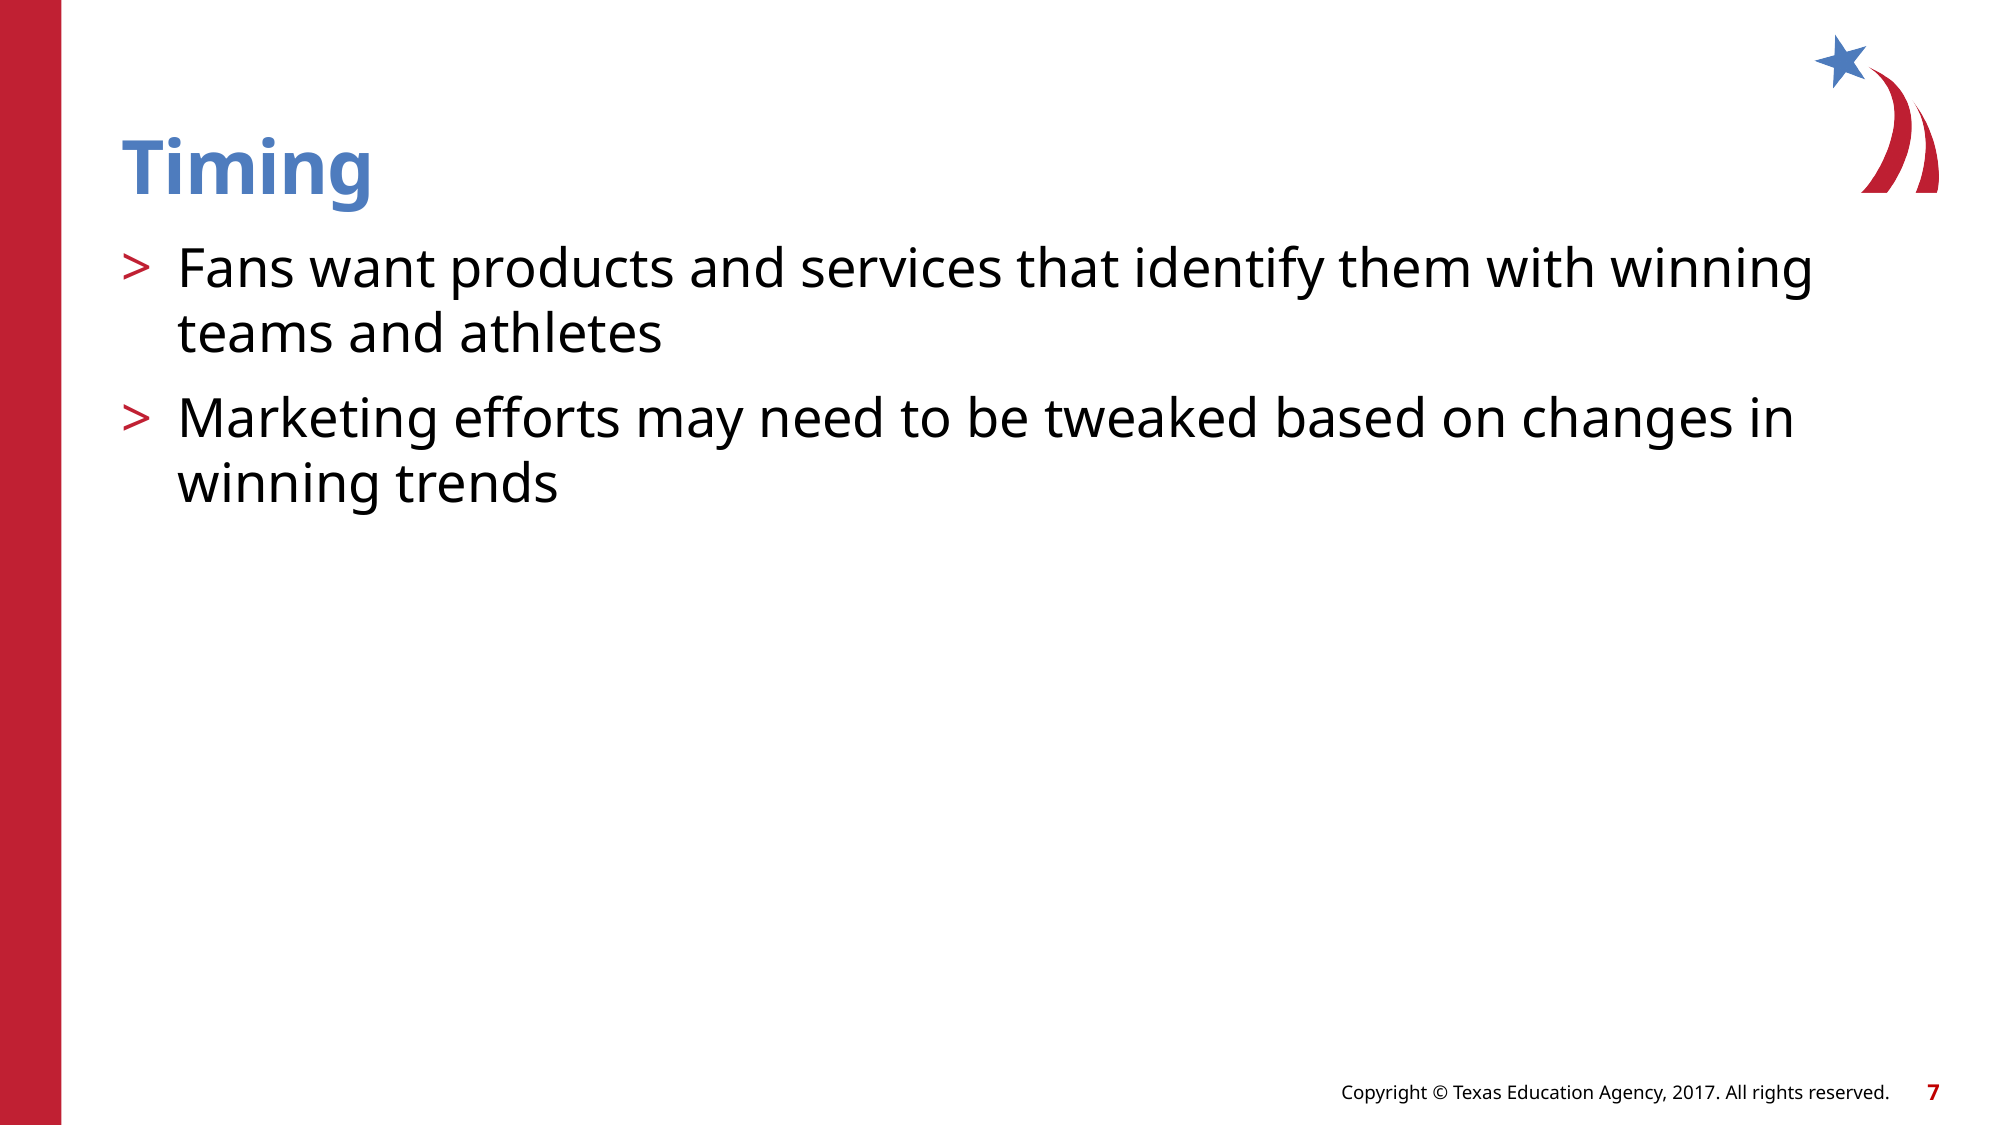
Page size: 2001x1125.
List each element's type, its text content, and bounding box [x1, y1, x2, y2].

picture [1814, 34, 1939, 193]
list Fans want products and services that identify them with winning teams and athletes Marketing efforts may need to be tweaked based on changes in winning trends [121, 233, 1936, 1010]
title Timing [121, 66, 1772, 211]
